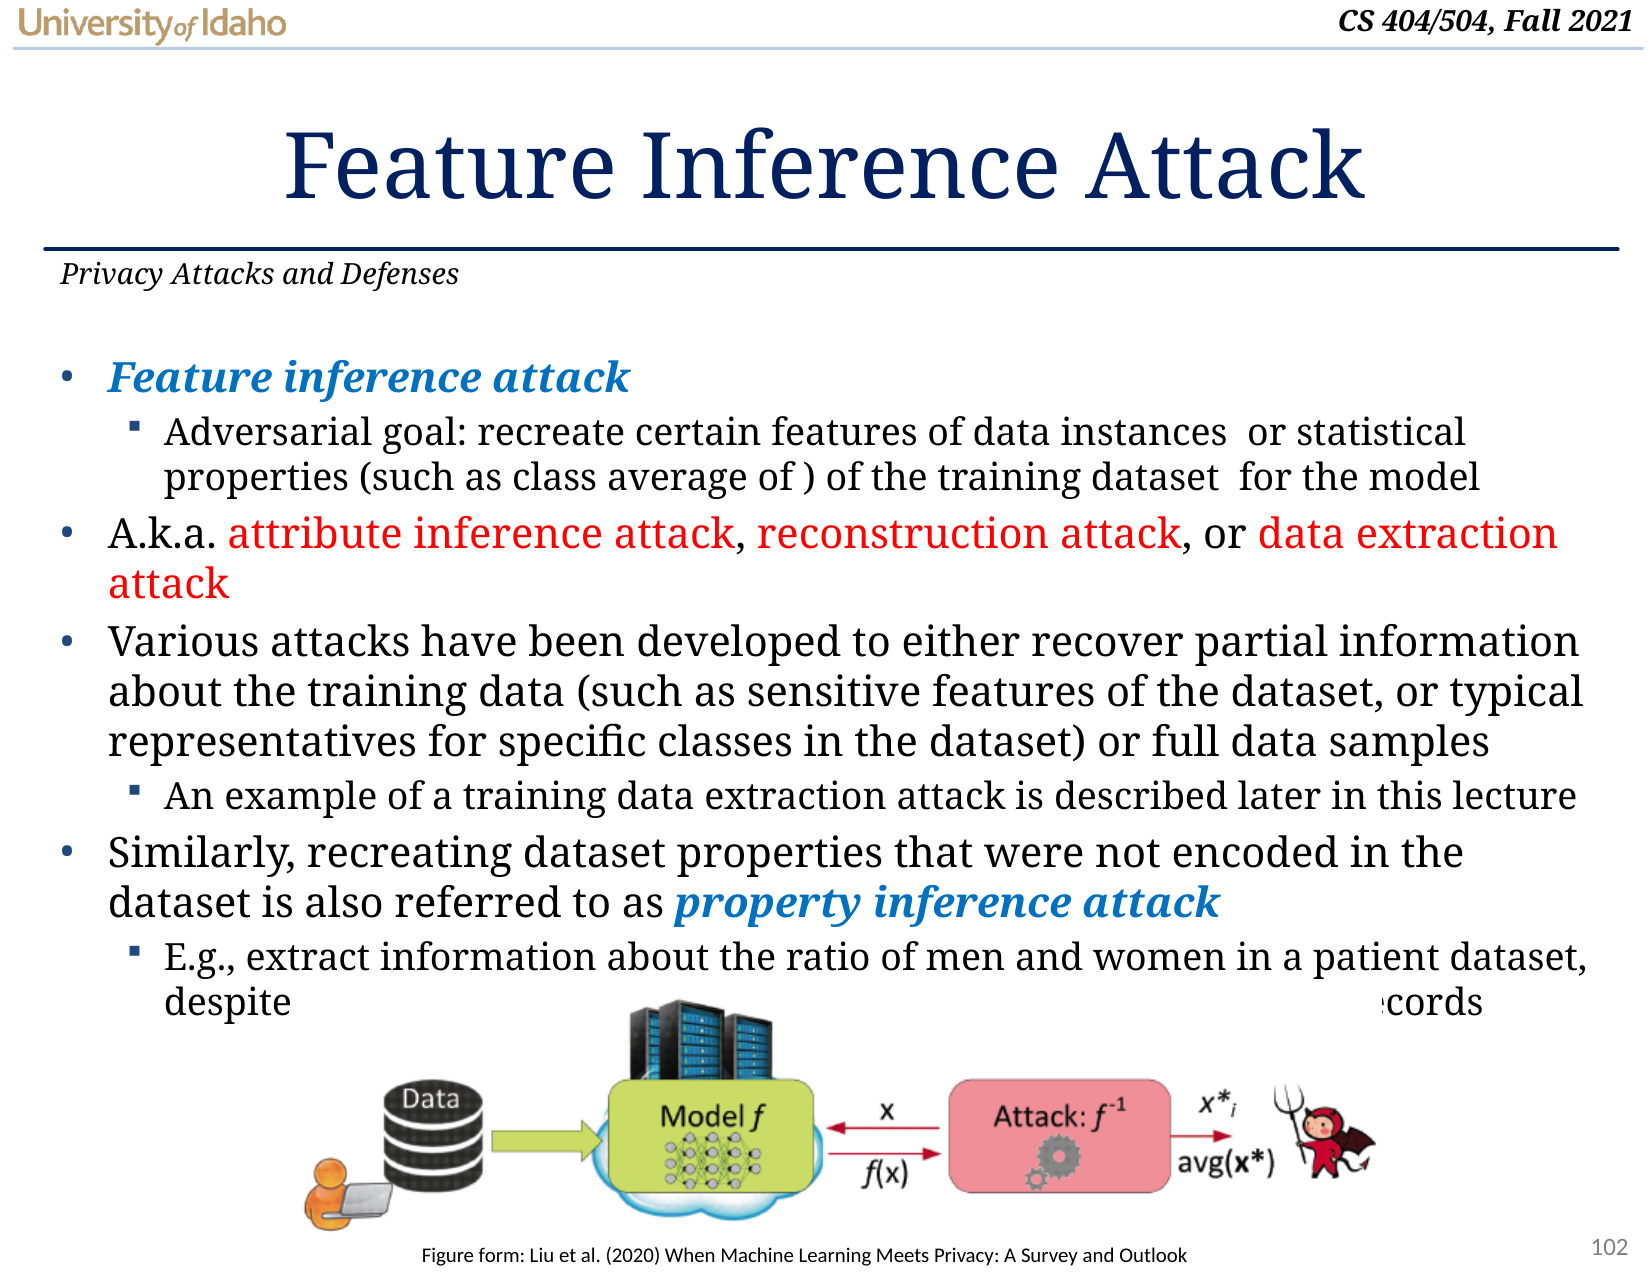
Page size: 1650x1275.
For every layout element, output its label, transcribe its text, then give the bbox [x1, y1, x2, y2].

picture [293, 983, 1382, 1237]
text_box Figure form: Liu et al. (2020) When Machine Learning Meets Privacy: A Survey and Outlook [187, 1234, 1428, 1275]
list Privacy Attacks and Defenses [45, 247, 1062, 306]
picture [19, 8, 286, 46]
title Feature Inference Attack [0, 75, 1650, 248]
